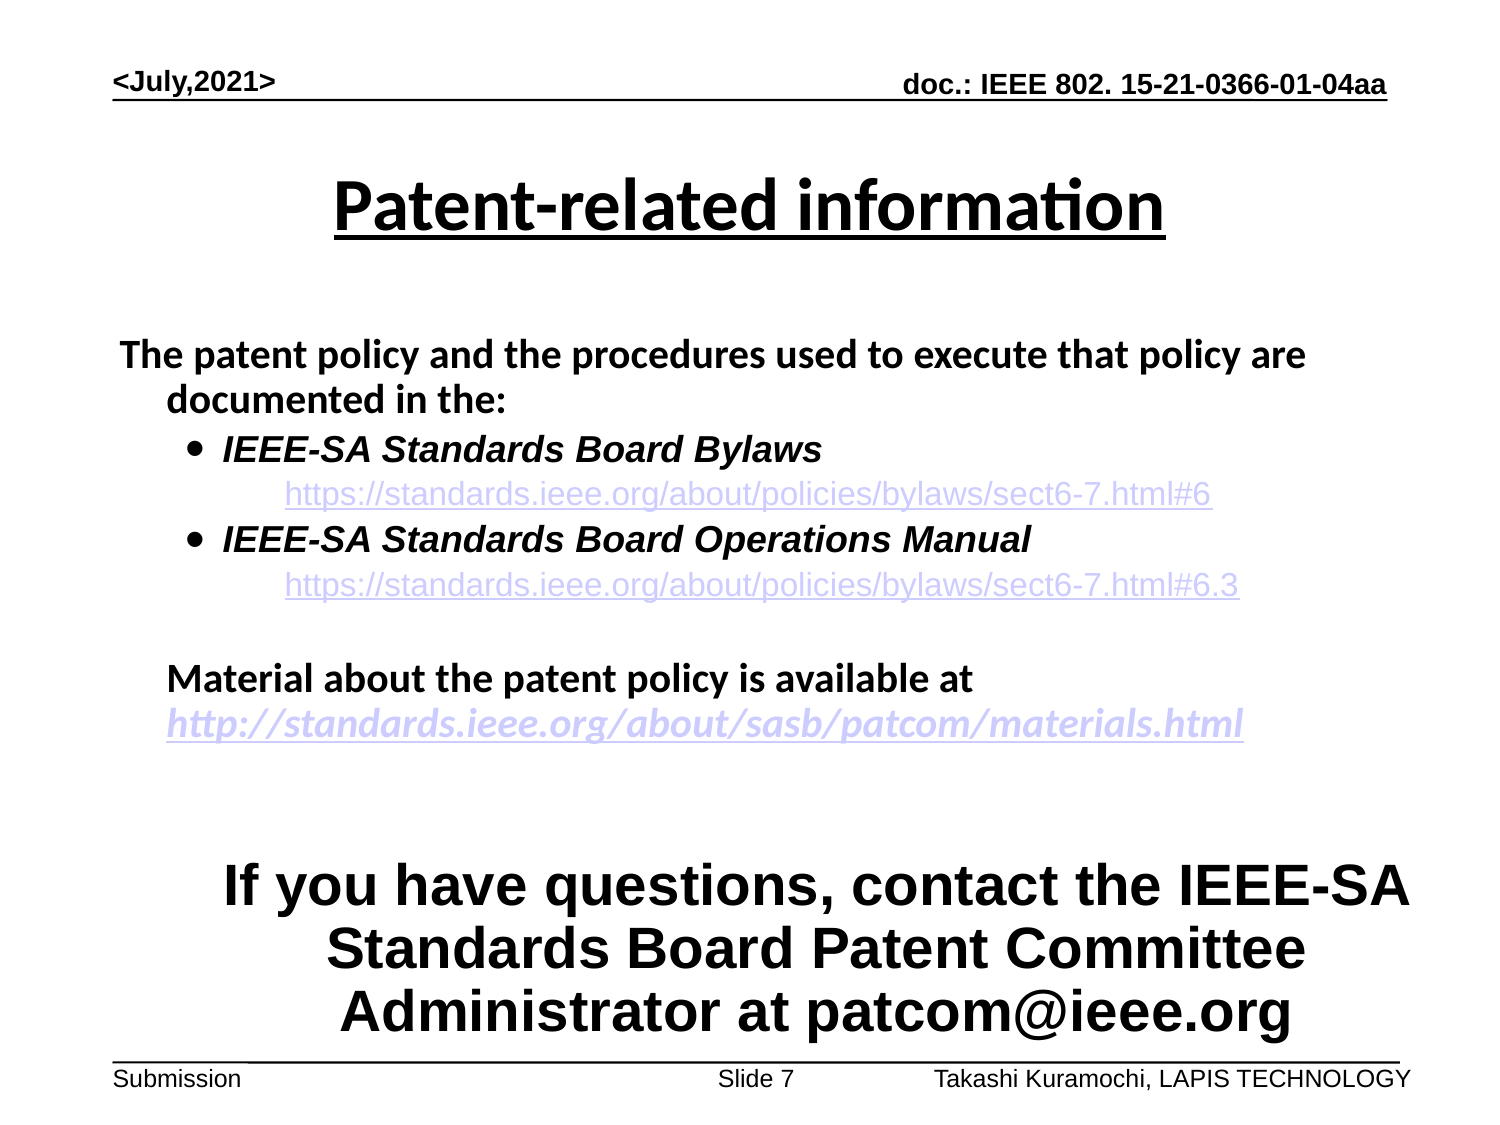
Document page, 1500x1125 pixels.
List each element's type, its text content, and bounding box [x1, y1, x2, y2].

slide_number Slide 7 [709, 1062, 803, 1093]
footer Takashi Kuramochi, LAPIS TECHNOLOGY [820, 1062, 1413, 1125]
title Patent-related information [112, 112, 1388, 288]
list The patent policy and the procedures used to execute that policy are documented in the: IEEE-SA Standards Board Bylaws https://standards.ieee.org/about/policies/bylaws/sect6-7.html#6 IEEE-SA Standards Board Operations Manual https://standards.ieee.org/about/policies/bylaws/sect6-7.html#6.3 Material about the patent policy is available at http://standards.ieee.org/about/sasb/patcom/materials.html If you have questions, contact the IEEE-SA Standards Board Patent Committee Administrator at patcom@ieee.org [29, 324, 1483, 1000]
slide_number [112, 62, 375, 98]
